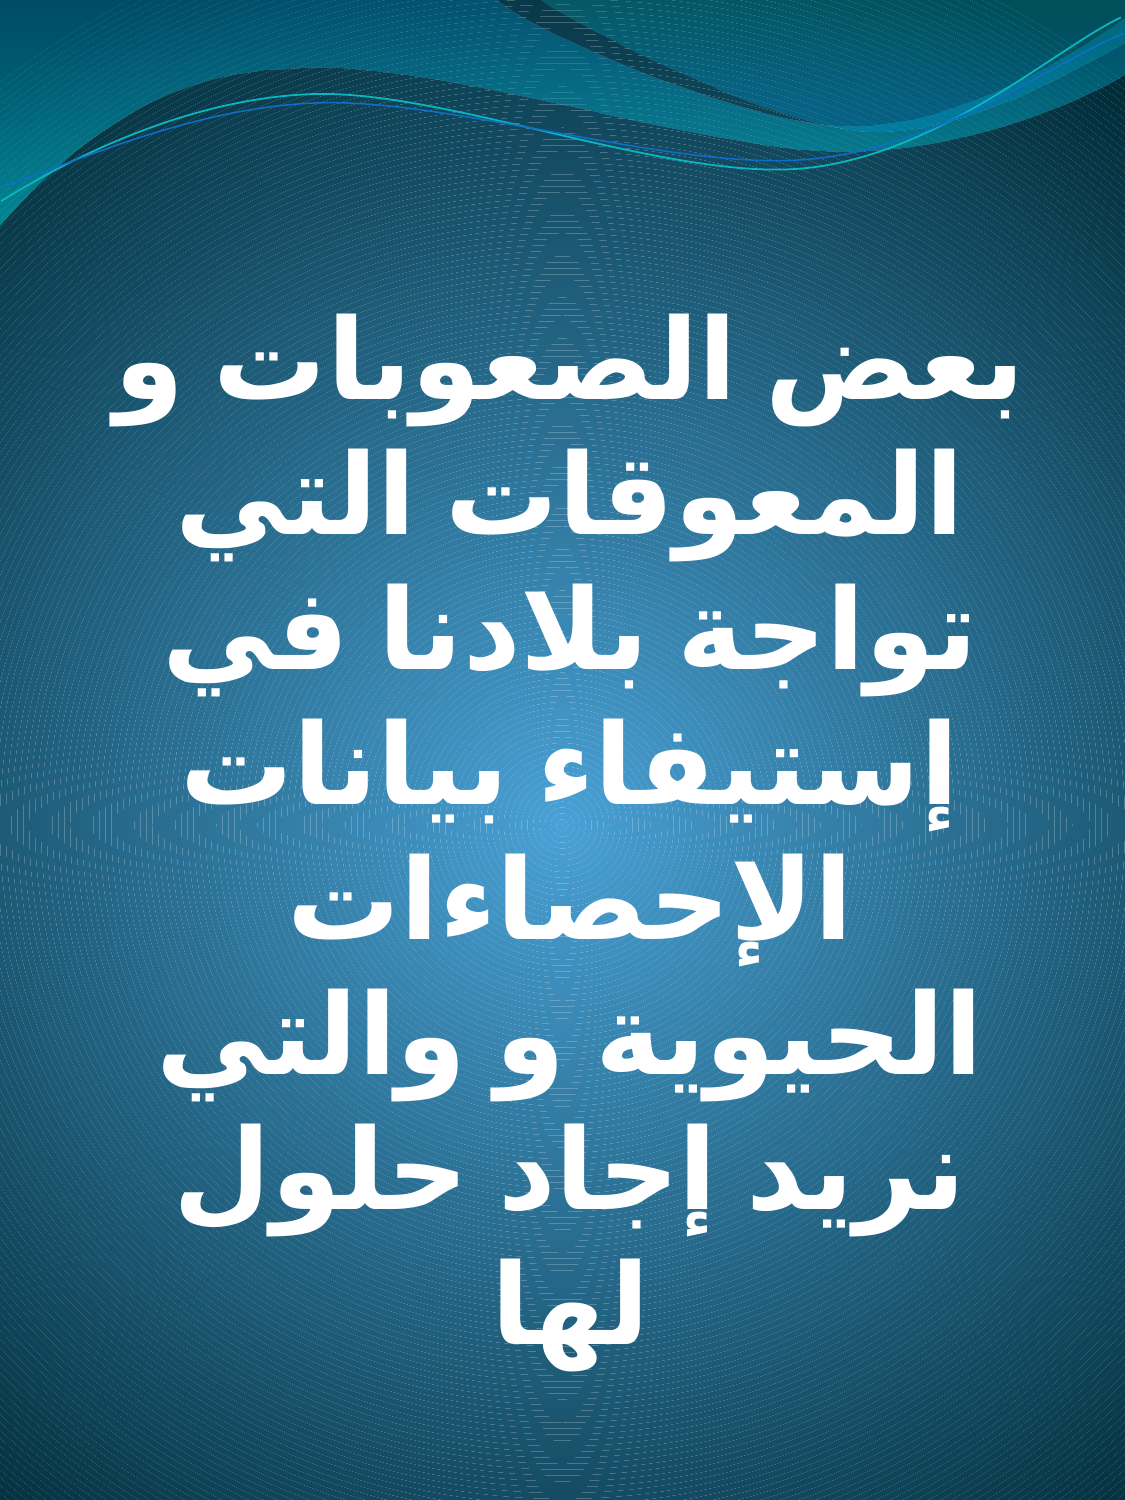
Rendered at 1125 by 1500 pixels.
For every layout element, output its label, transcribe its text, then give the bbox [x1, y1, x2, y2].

title بعض الصعوبات و المعوقات التي تواجة بلادنا في إستيفاء بيانات الإحصاءات الحيوية و والتي نريد إجاد حلول لها [93, 666, 1051, 989]
